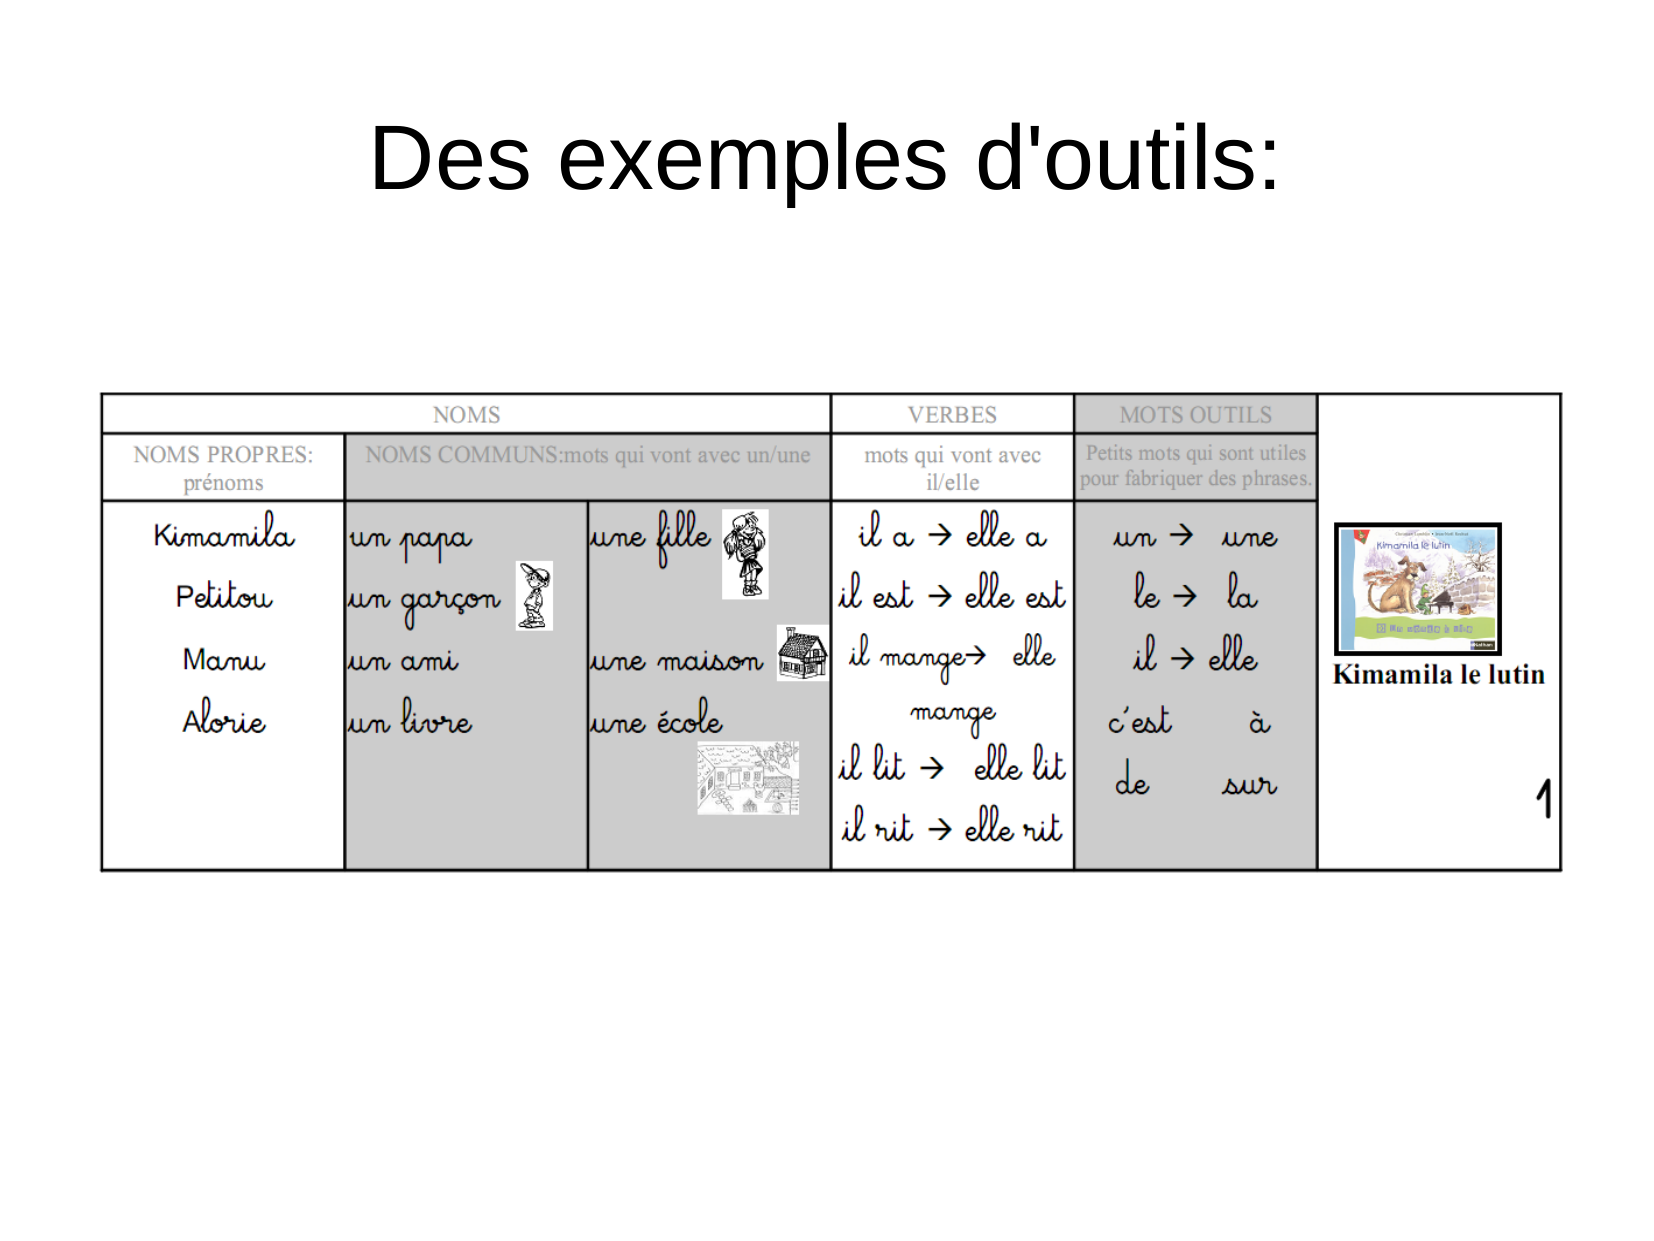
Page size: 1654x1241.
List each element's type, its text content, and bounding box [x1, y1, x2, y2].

title Des exemples d'outils: [82, 49, 1571, 257]
picture [88, 383, 1565, 875]
